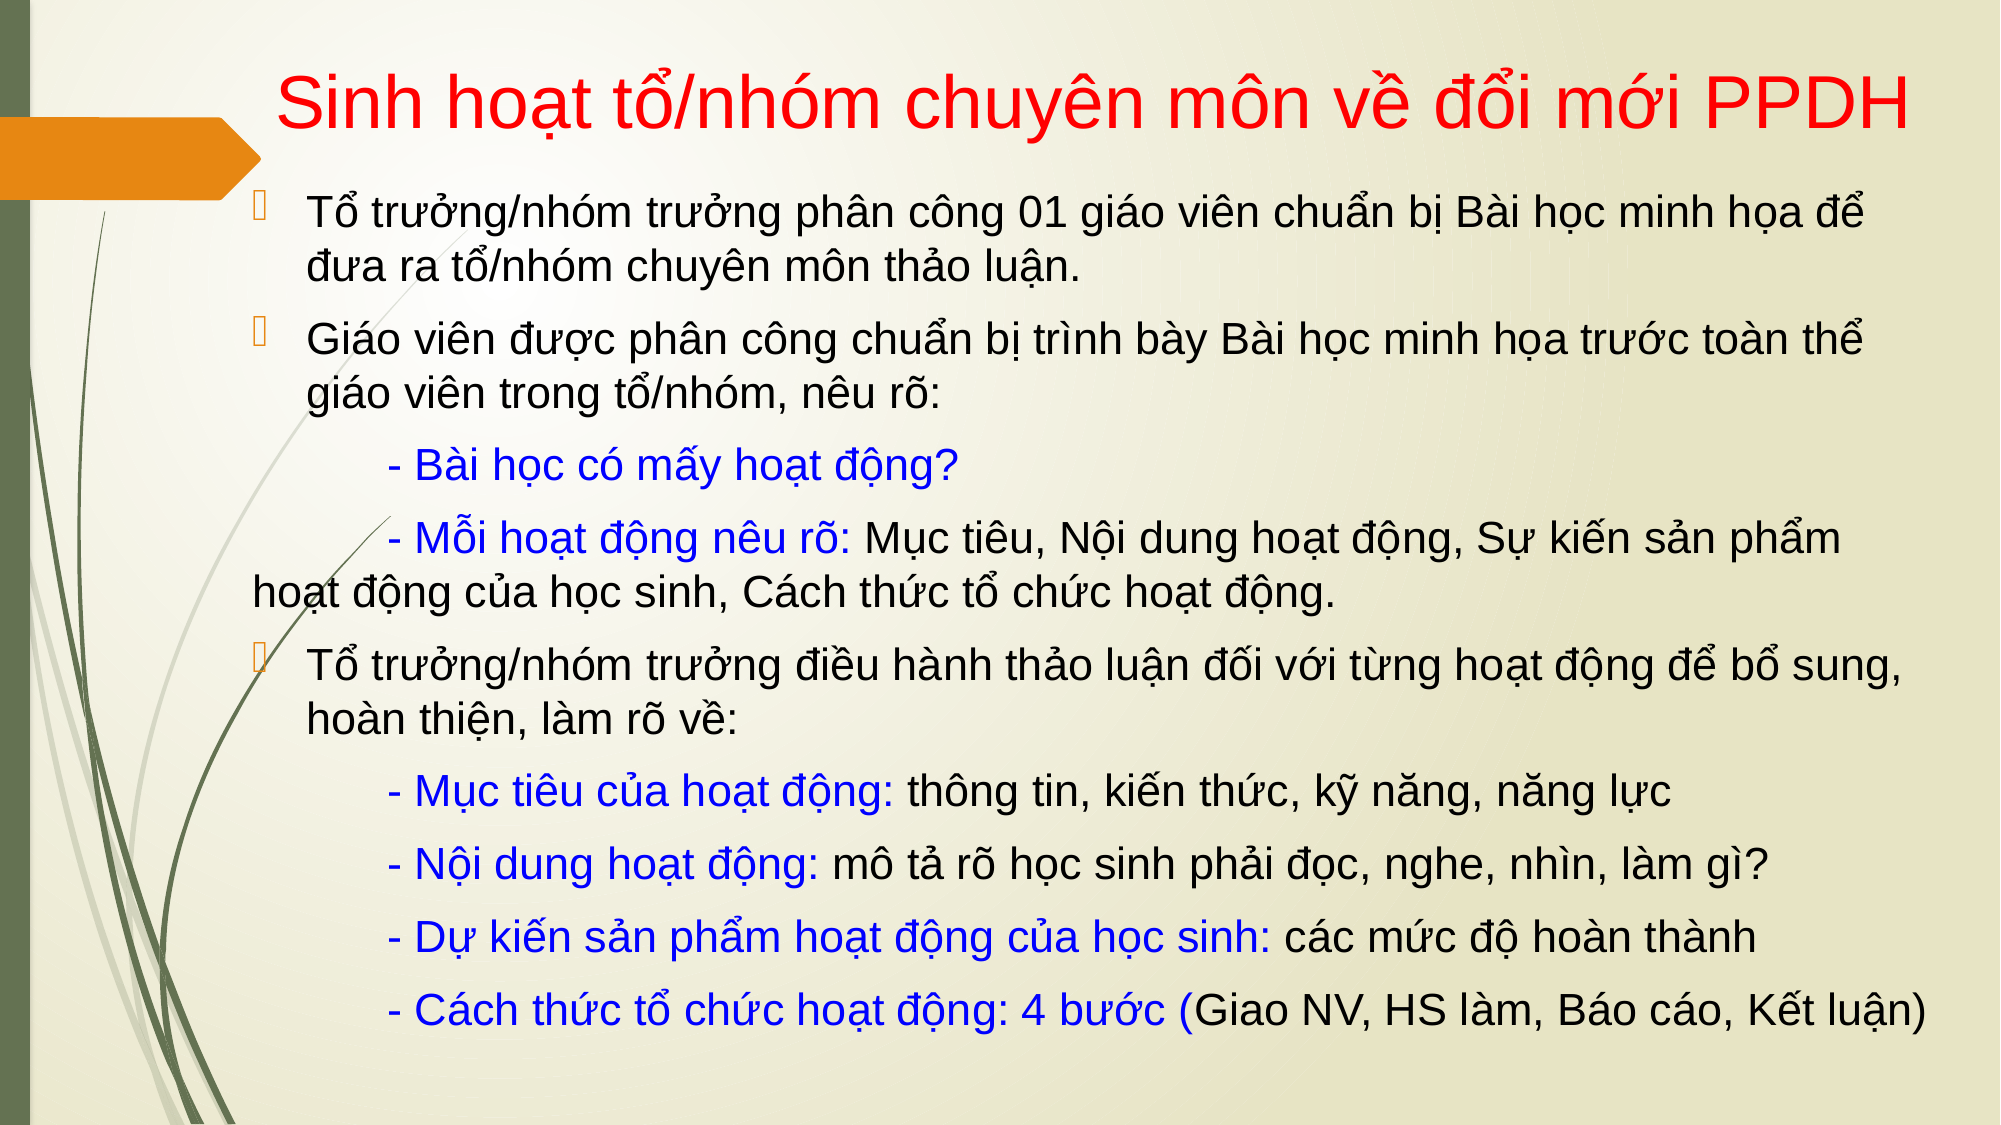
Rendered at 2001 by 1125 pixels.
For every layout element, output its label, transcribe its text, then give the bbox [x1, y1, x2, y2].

title Sinh hoạt tổ/nhóm chuyên môn về đổi mới PPDH [259, 45, 1956, 162]
list Tổ trưởng/nhóm trưởng phân công 01 giáo viên chuẩn bị Bài học minh họa để đưa ra tổ/nhóm chuyên môn thảo luận. Giáo viên được phân công chuẩn bị trình bày Bài học minh họa trước toàn thể giáo viên trong tổ/nhóm, nêu rõ: - Bài học có mấy hoạt động? - Mỗi hoạt động nêu rõ: Mục tiêu, Nội dung hoạt động, Sự kiến sản phẩm hoạt động của học sinh, Cách thức tổ chức hoạt động. Tổ trưởng/nhóm trưởng điều hành thảo luận đối với từng hoạt động để bổ sung, hoàn thiện, làm rõ về: - Mục tiêu của hoạt động: thông tin, kiến thức, kỹ năng, năng lực - Nội dung hoạt động: mô tả rõ học sinh phải đọc, nghe, nhìn, làm gì? - Dự kiến sản phẩm hoạt động của học sinh: các mức độ hoàn thành - Cách thức tổ chức hoạt động: 4 bước (Giao NV, HS làm, Báo cáo, Kết luận) [237, 174, 1956, 1079]
